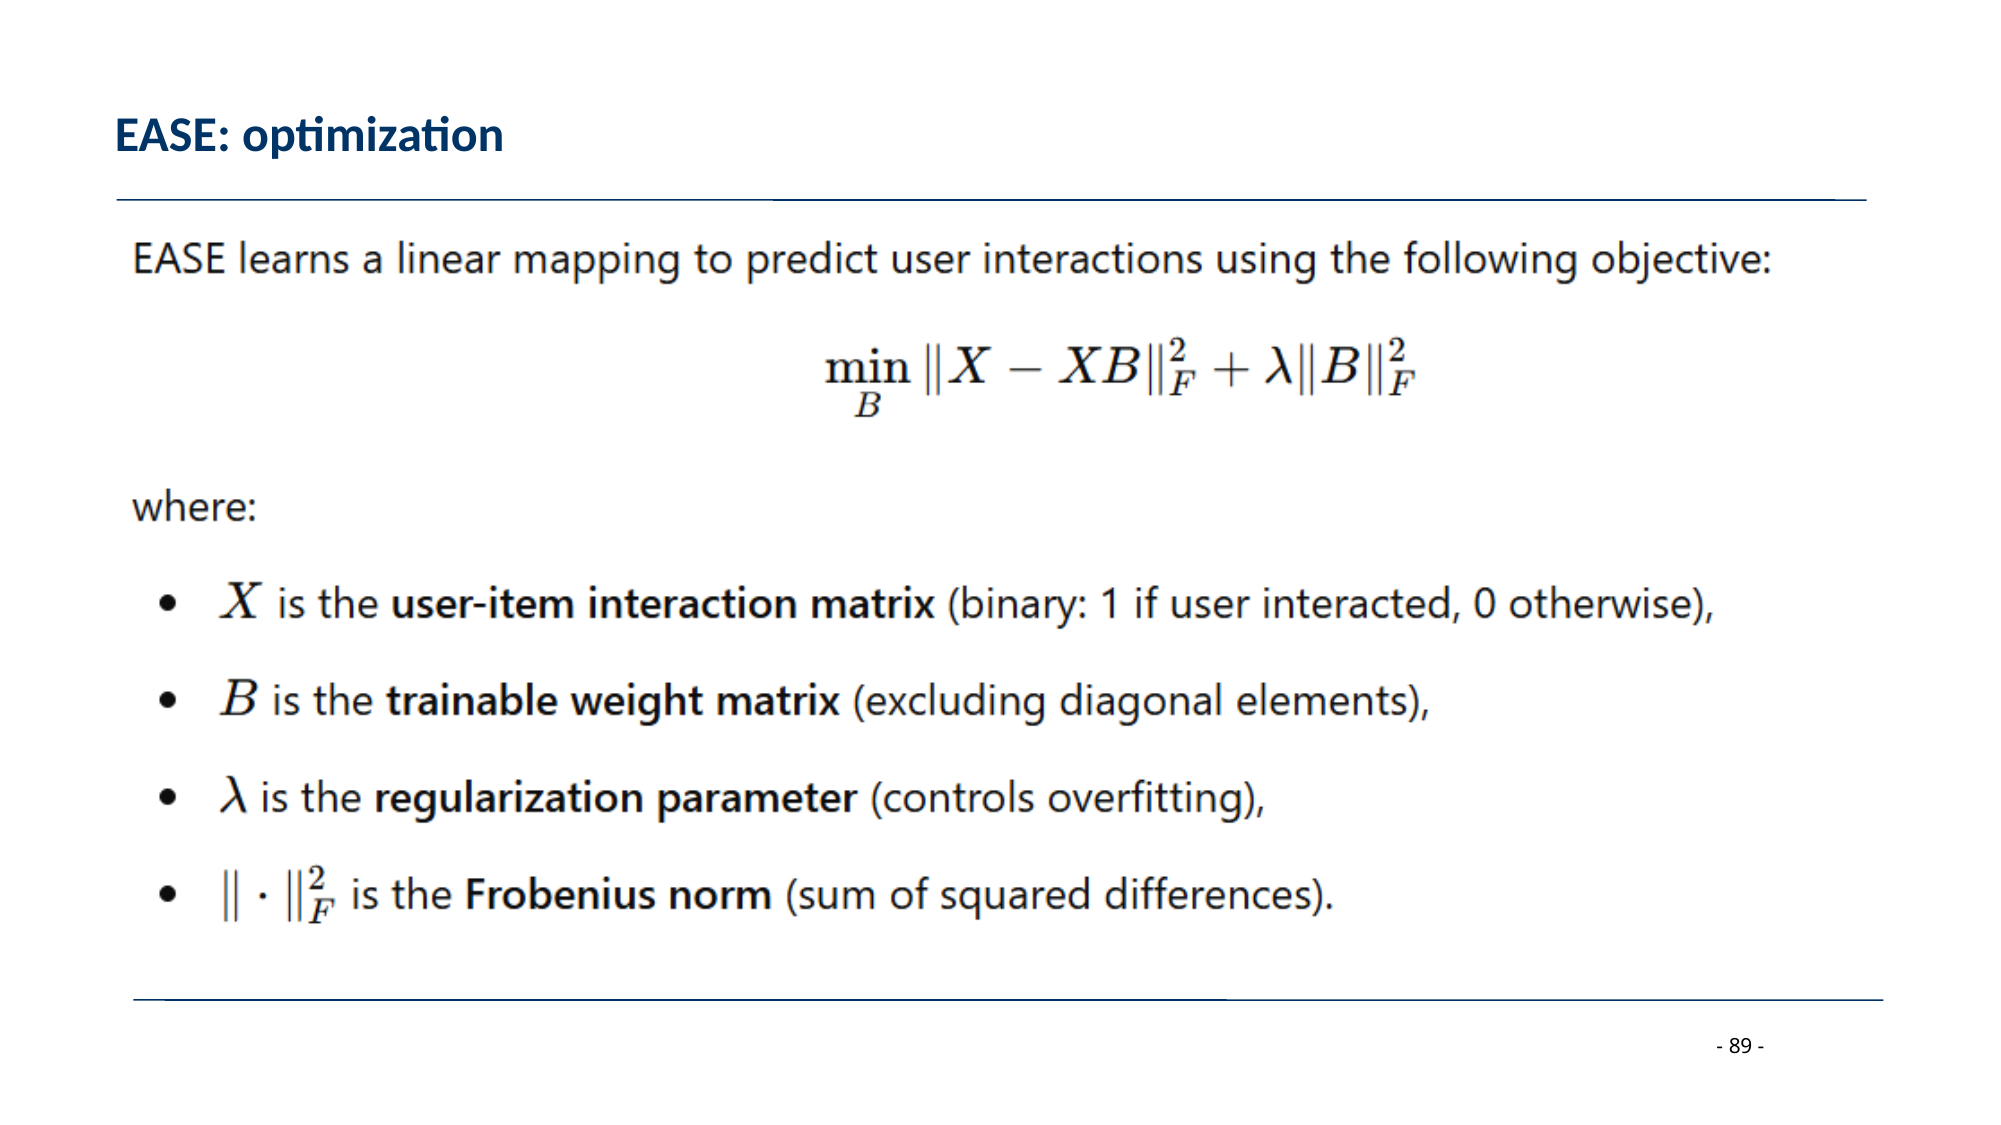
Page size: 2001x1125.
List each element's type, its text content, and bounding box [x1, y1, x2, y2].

title EASE: optimization [99, 37, 1901, 226]
picture [99, 225, 1802, 965]
